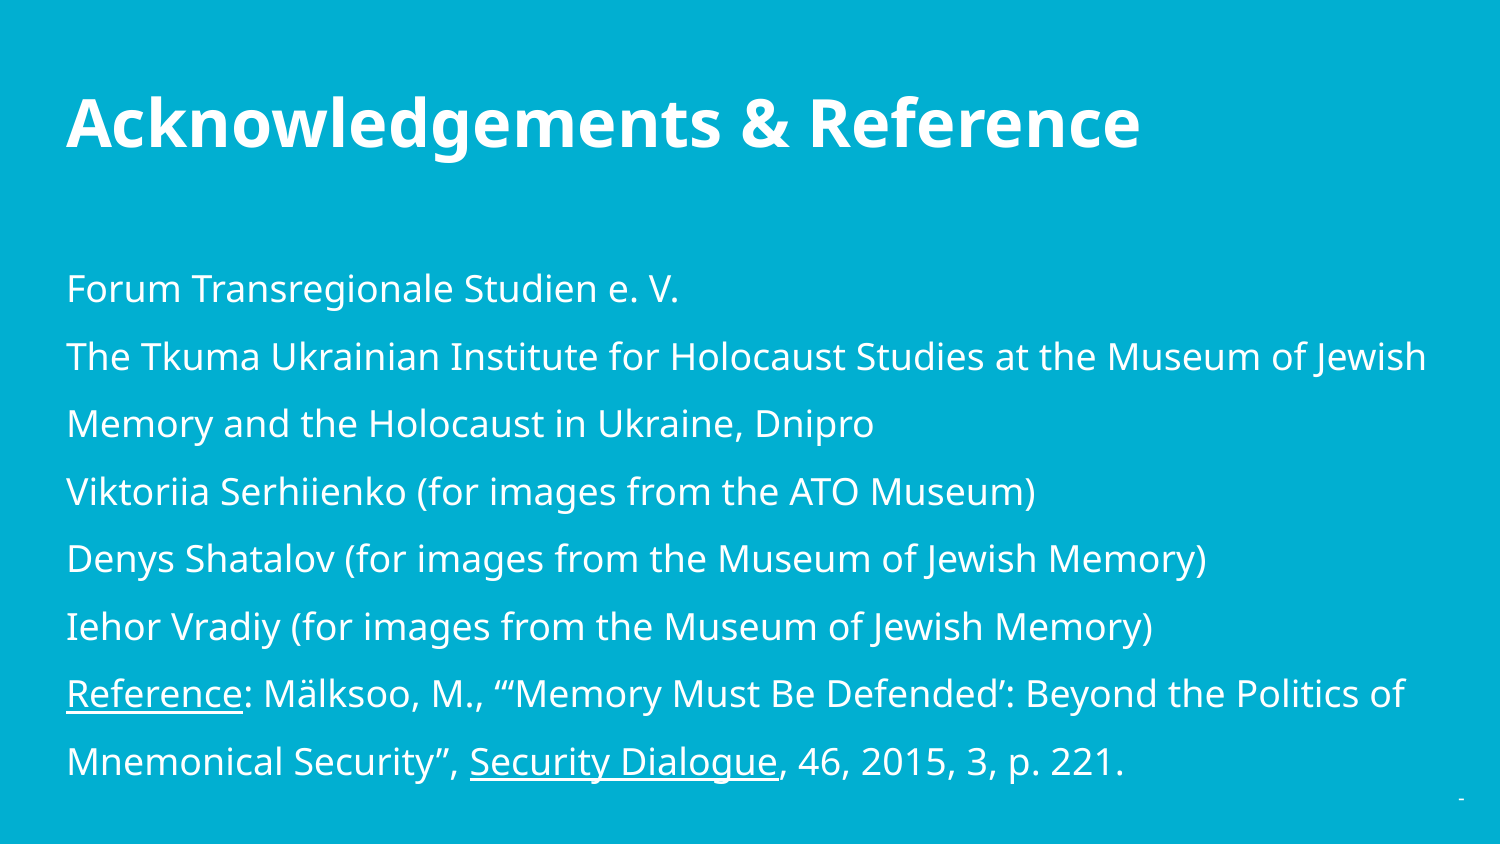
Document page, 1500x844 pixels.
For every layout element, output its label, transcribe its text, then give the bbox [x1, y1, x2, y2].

list Forum Transregionale Studien e. V. The Tkuma Ukrainian Institute for Holocaust Studies at the Museum of Jewish Memory and the Holocaust in Ukraine, Dnipro Viktoriia Serhiienko (for images from the ATO Museum) Denys Shatalov (for images from the Museum of Jewish Memory) Iehor Vradiy (for images from the Museum of Jewish Memory) Reference: Mälksoo, M., “‘Memory Must Be Defended’: Beyond the Politics of Mnemonical Security”, Security Dialogue, 46, 2015, 3, p. 221. [51, 227, 1449, 745]
title Acknowledgements & Reference [51, 66, 1449, 172]
slide_number - [1389, 764, 1480, 830]
